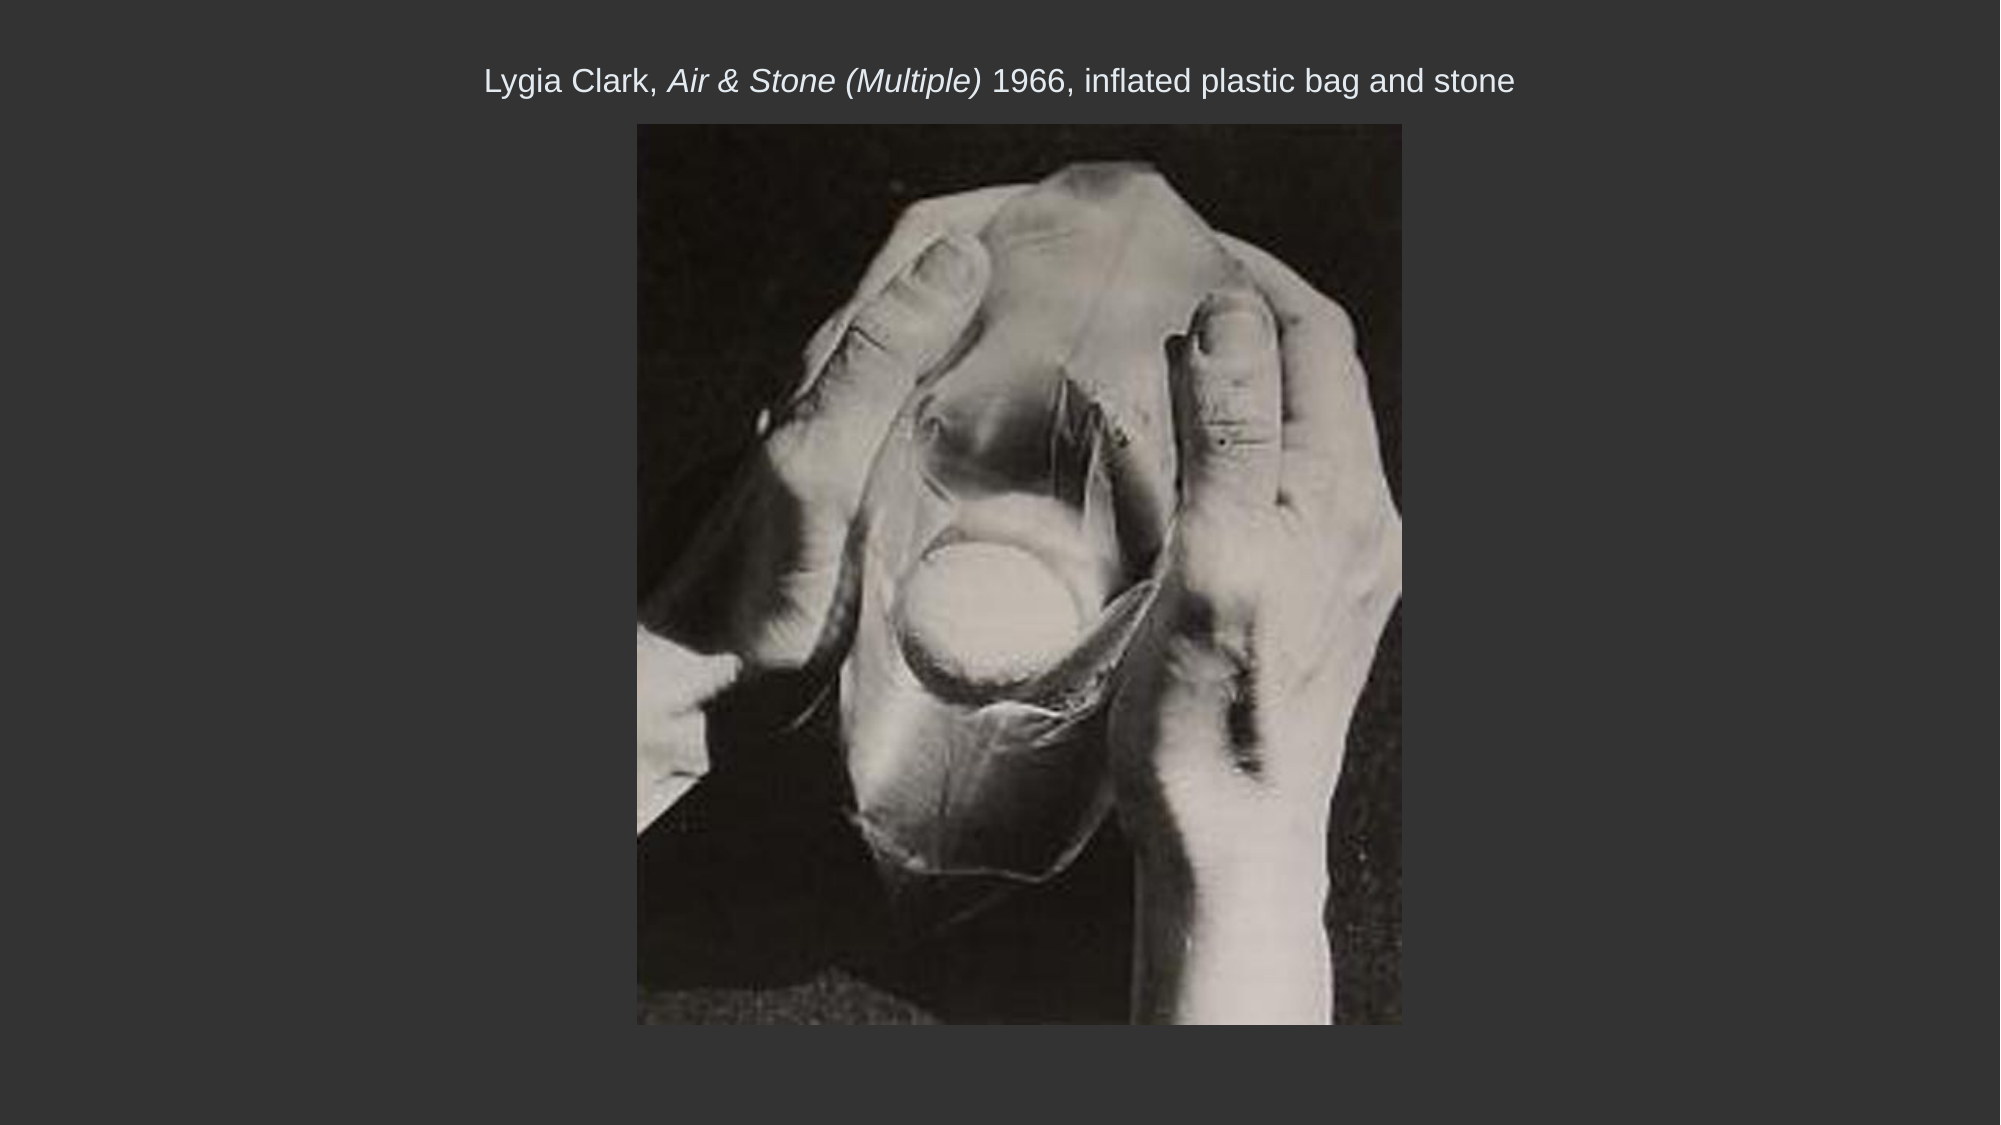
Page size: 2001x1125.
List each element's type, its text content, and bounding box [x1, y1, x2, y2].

title Lygia Clark, Air & Stone (Multiple) 1966, inflated plastic bag and stone [324, 45, 1675, 113]
picture [637, 124, 1402, 1026]
